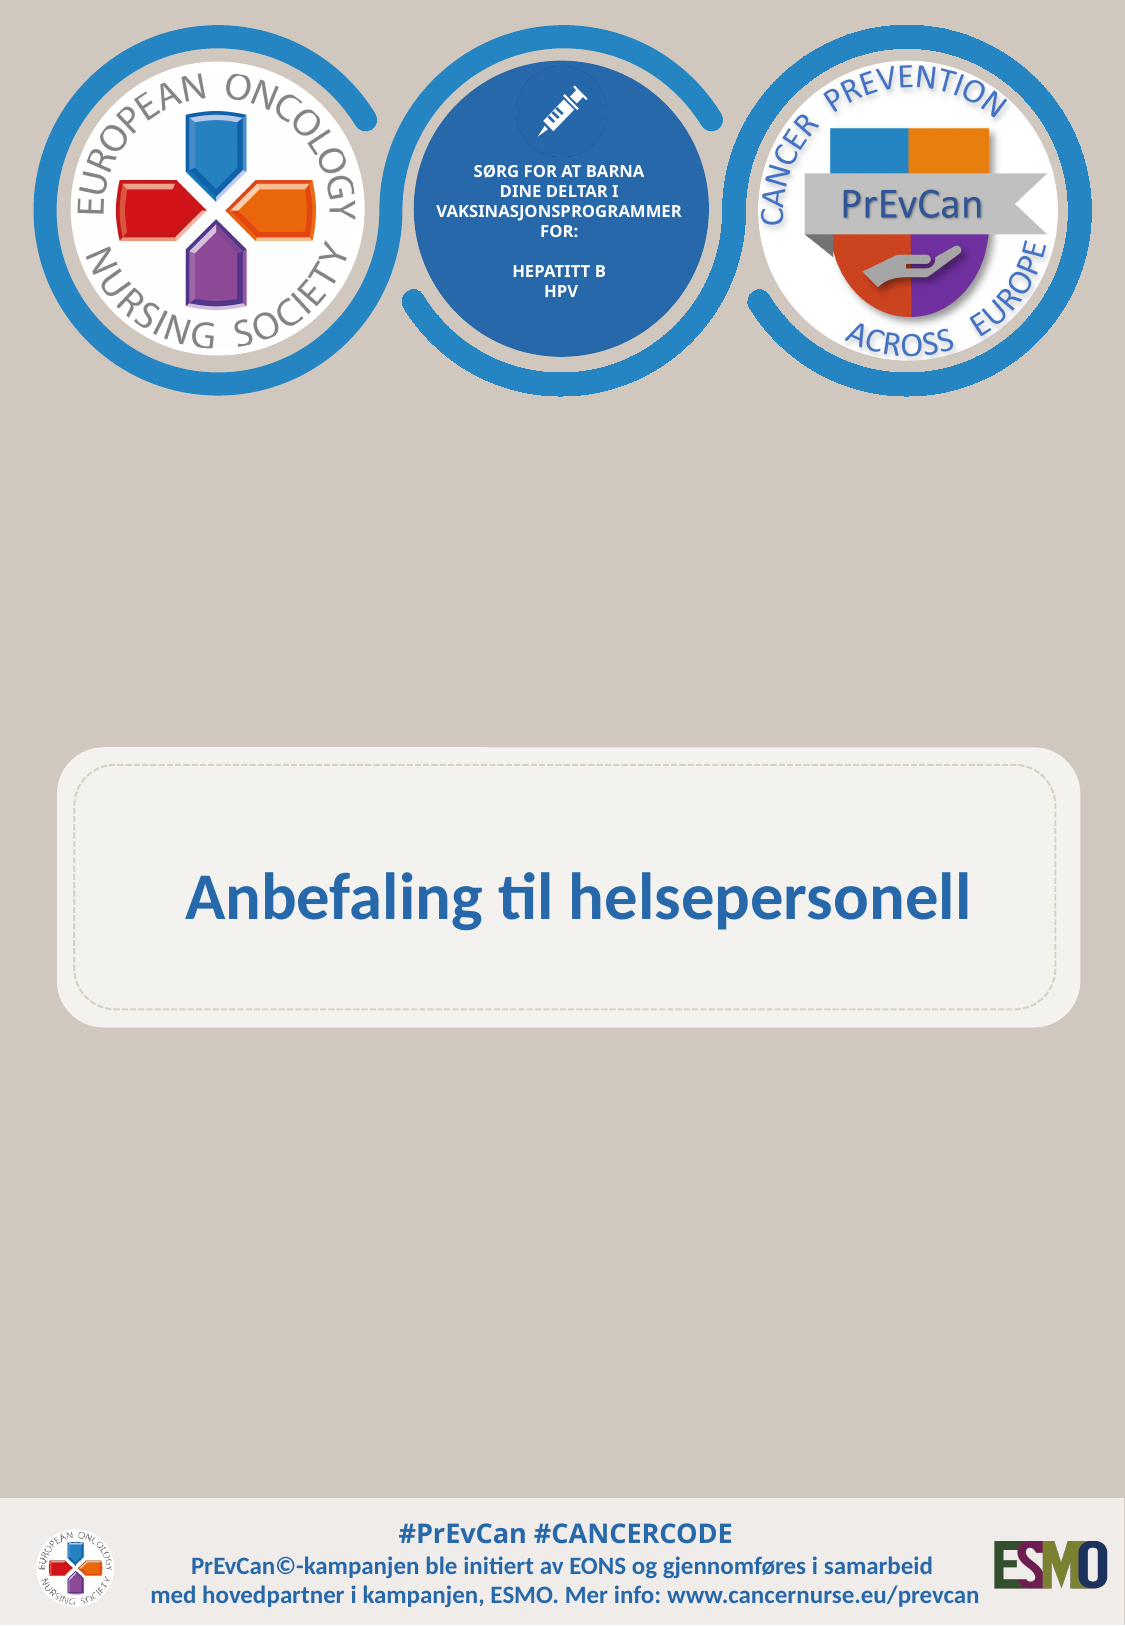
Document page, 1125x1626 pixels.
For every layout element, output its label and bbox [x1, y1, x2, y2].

text_box [0, 25, 1125, 1625]
